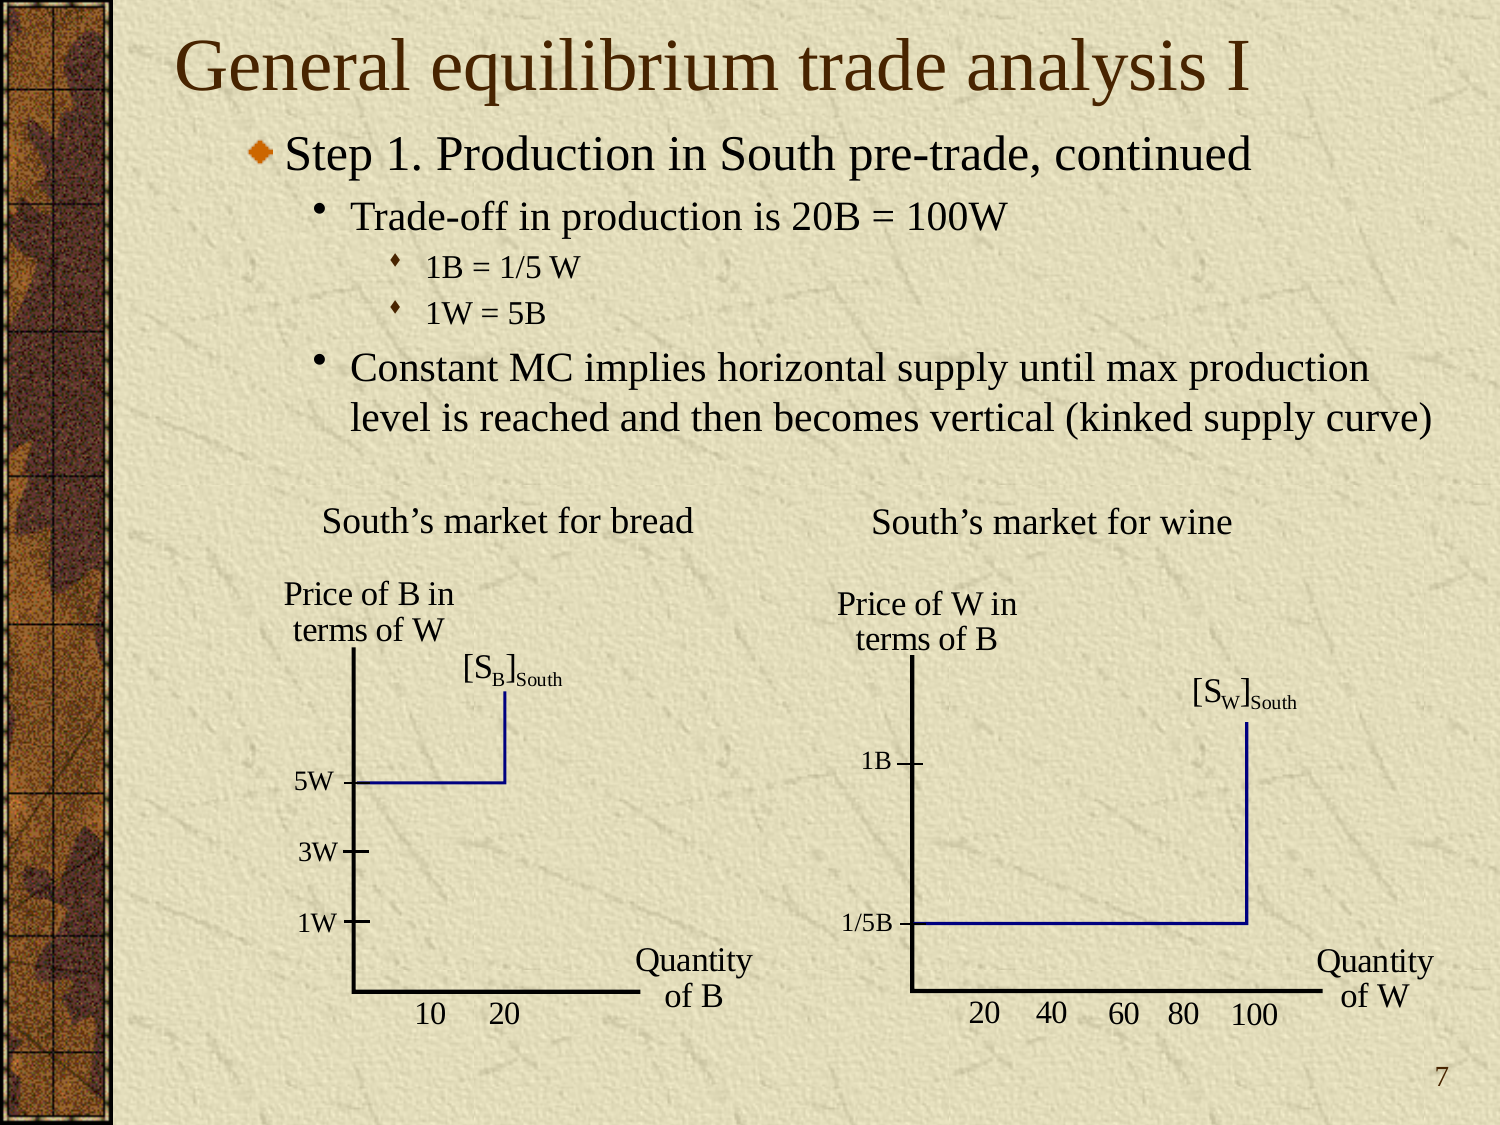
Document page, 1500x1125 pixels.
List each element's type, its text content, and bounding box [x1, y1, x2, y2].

slide_number 7 [1399, 1013, 1485, 1101]
list Step 1. Production in South pre-trade, continued Trade-off in production is 20B = 100W 1B = 1/5 W 1W = 5B Constant MC implies horizontal supply until max production level is reached and then becomes vertical (kinked supply curve) [147, 112, 1471, 467]
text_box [834, 582, 1443, 1038]
picture [0, 0, 1500, 1125]
title General equilibrium trade analysis I [159, 24, 1435, 112]
text_box South’s market for wine [856, 490, 1300, 550]
text_box South’s market for bread [306, 488, 762, 549]
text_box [275, 572, 763, 1036]
